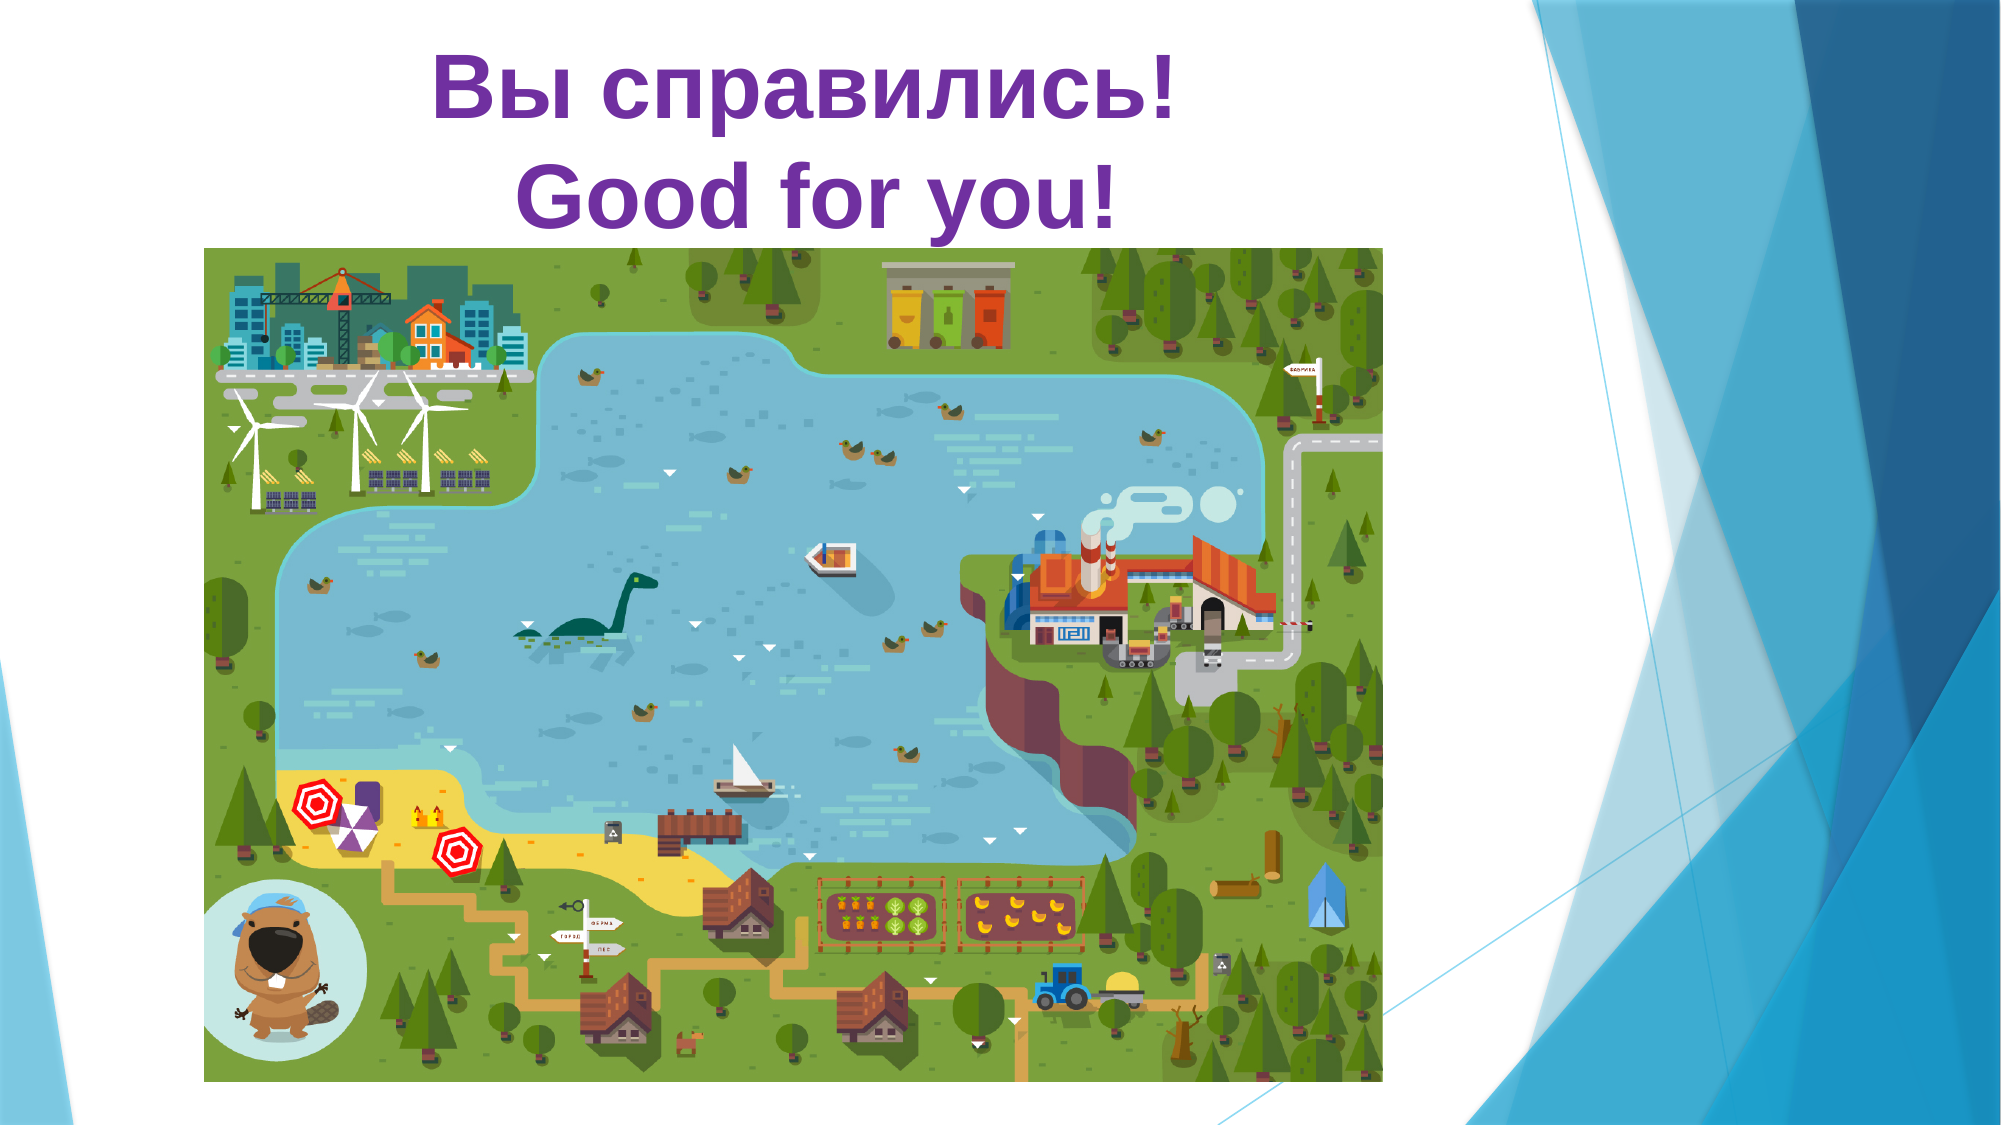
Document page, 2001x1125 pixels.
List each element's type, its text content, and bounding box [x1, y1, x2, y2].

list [204, 248, 1383, 1082]
title Вы справились! Good for you! [399, 19, 1236, 247]
